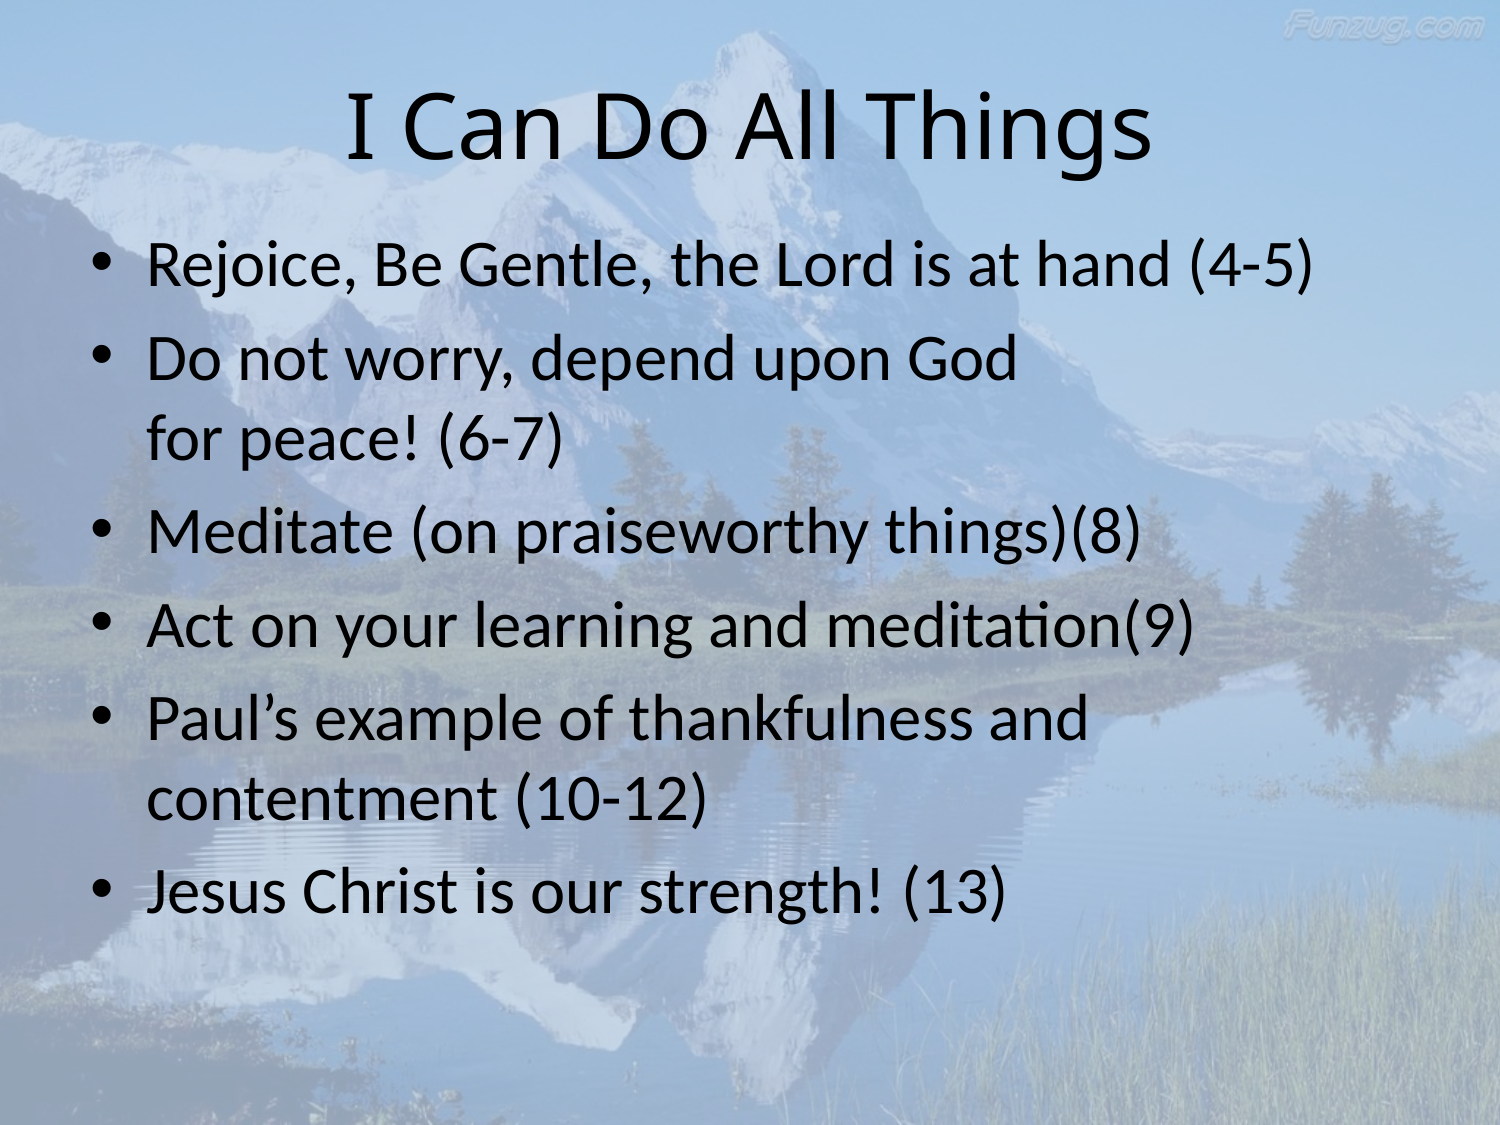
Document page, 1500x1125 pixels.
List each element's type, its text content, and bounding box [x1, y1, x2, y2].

title I Can Do All Things [75, 45, 1425, 200]
list Rejoice, Be Gentle, the Lord is at hand (4-5) Do not worry, depend upon God for peace! (6-7) Meditate (on praiseworthy things)(8) Act on your learning and meditation(9) Paul’s example of thankfulness and contentment (10-12) Jesus Christ is our strength! (13) [75, 212, 1425, 1050]
